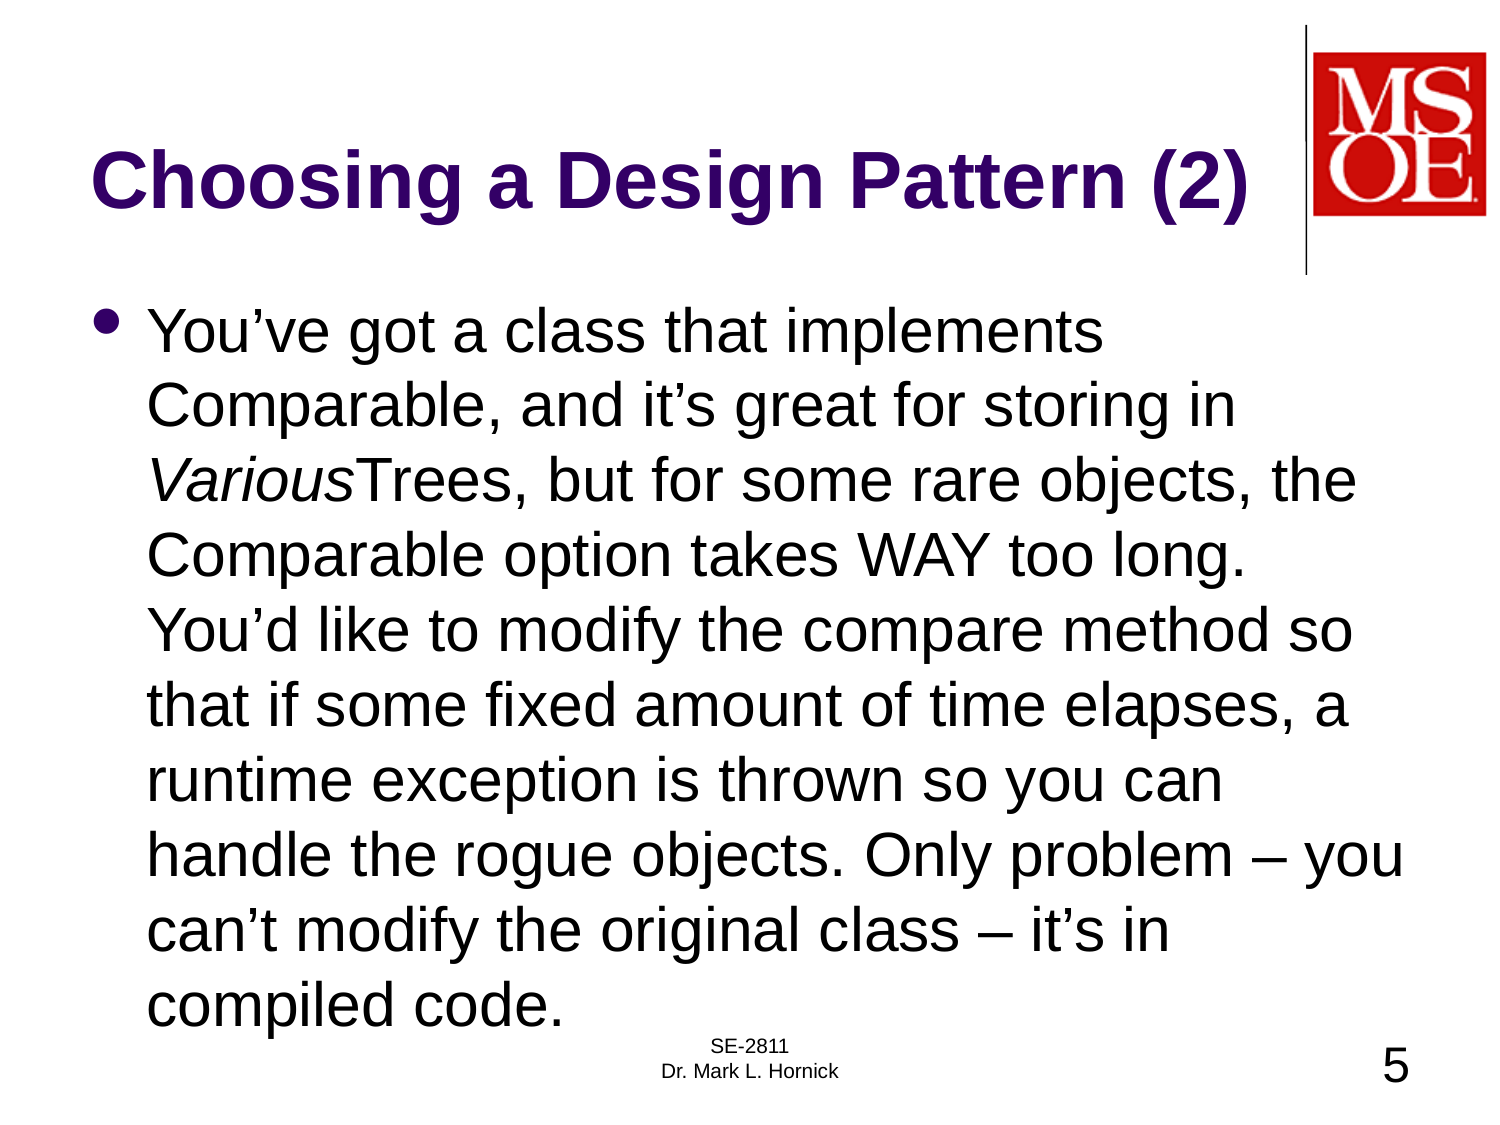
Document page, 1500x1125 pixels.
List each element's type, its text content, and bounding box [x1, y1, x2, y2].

title Choosing a Design Pattern (2) [74, 19, 1313, 233]
list You’ve got a class that implements Comparable, and it’s great for storing in VariousTrees, but for some rare objects, the Comparable option takes WAY too long. You’d like to modify the compare method so that if some fixed amount of time elapses, a runtime exception is thrown so you can handle the rogue objects. Only problem – you can’t modify the original class – it’s in compiled code. [74, 281, 1426, 1063]
picture [1313, 37, 1488, 232]
footer SE-2811 Dr. Mark L. Hornick [512, 1024, 988, 1101]
slide_number 5 [1074, 1024, 1426, 1101]
